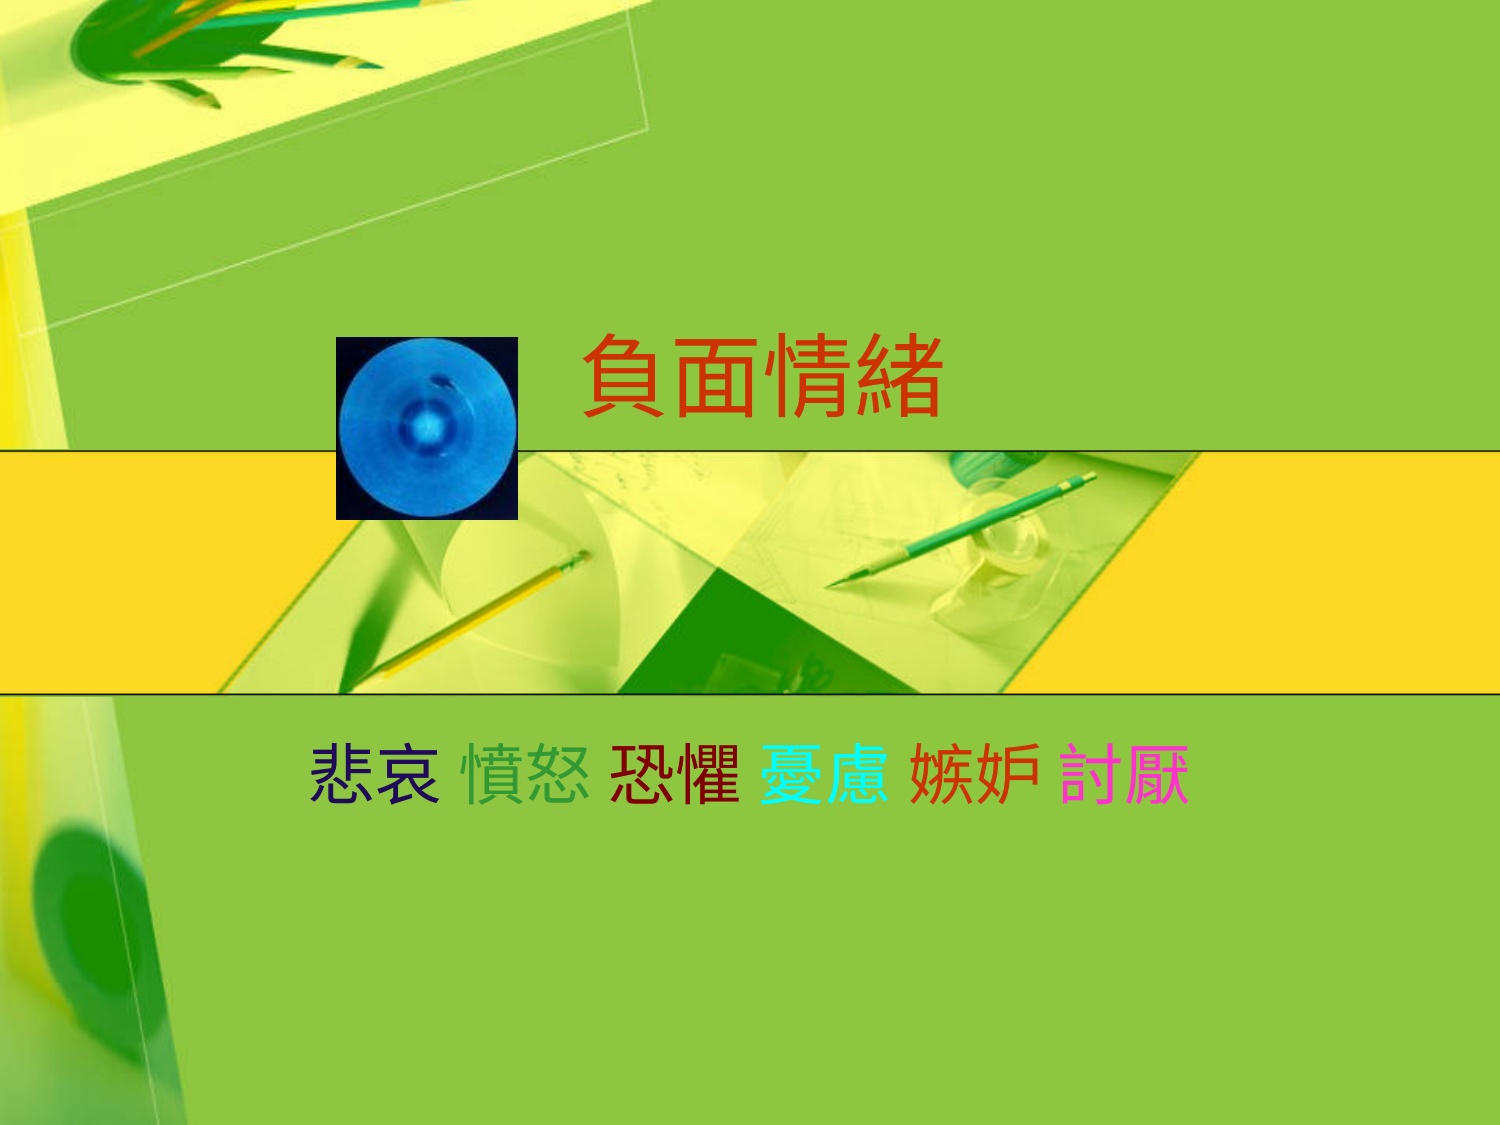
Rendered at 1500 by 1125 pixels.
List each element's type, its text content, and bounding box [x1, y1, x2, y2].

title 負面情緒 [125, 200, 1400, 548]
picture [0, 0, 1500, 1125]
subtitle 悲哀 憤怒 恐懼 憂慮 嫉妒 討厭 [112, 725, 1388, 888]
picture [336, 337, 518, 520]
